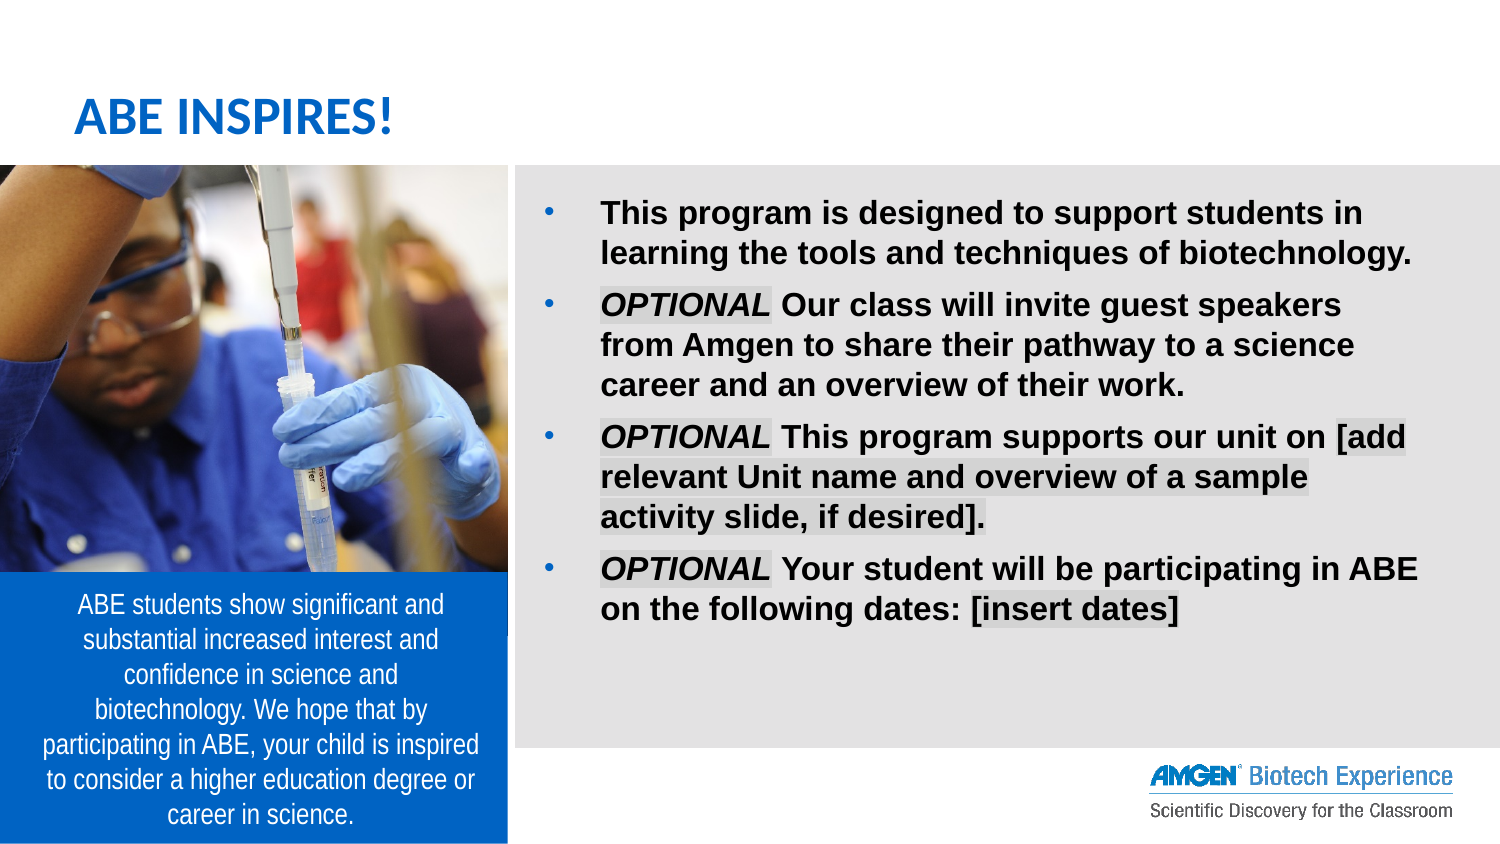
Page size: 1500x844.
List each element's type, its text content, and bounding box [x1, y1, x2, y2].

title ABE Inspires! [59, 72, 1441, 153]
picture [1149, 764, 1453, 820]
picture [0, 164, 509, 636]
text_box ABE students show significant and substantial increased interest and confidence in science and biotechnology. We hope that by participating in ABE, your child is inspired to consider a higher education degree or career in science. [0, 642, 508, 844]
list This program is designed to support students in learning the tools and techniques of biotechnology. OPTIONAL Our class will invite guest speakers from Amgen to share their pathway to a science career and an overview of their work. OPTIONAL This program supports our unit on [add relevant Unit name and overview of a sample activity slide, if desired]. OPTIONAL Your student will be participating in ABE on the following dates: [insert dates] [529, 183, 1441, 739]
